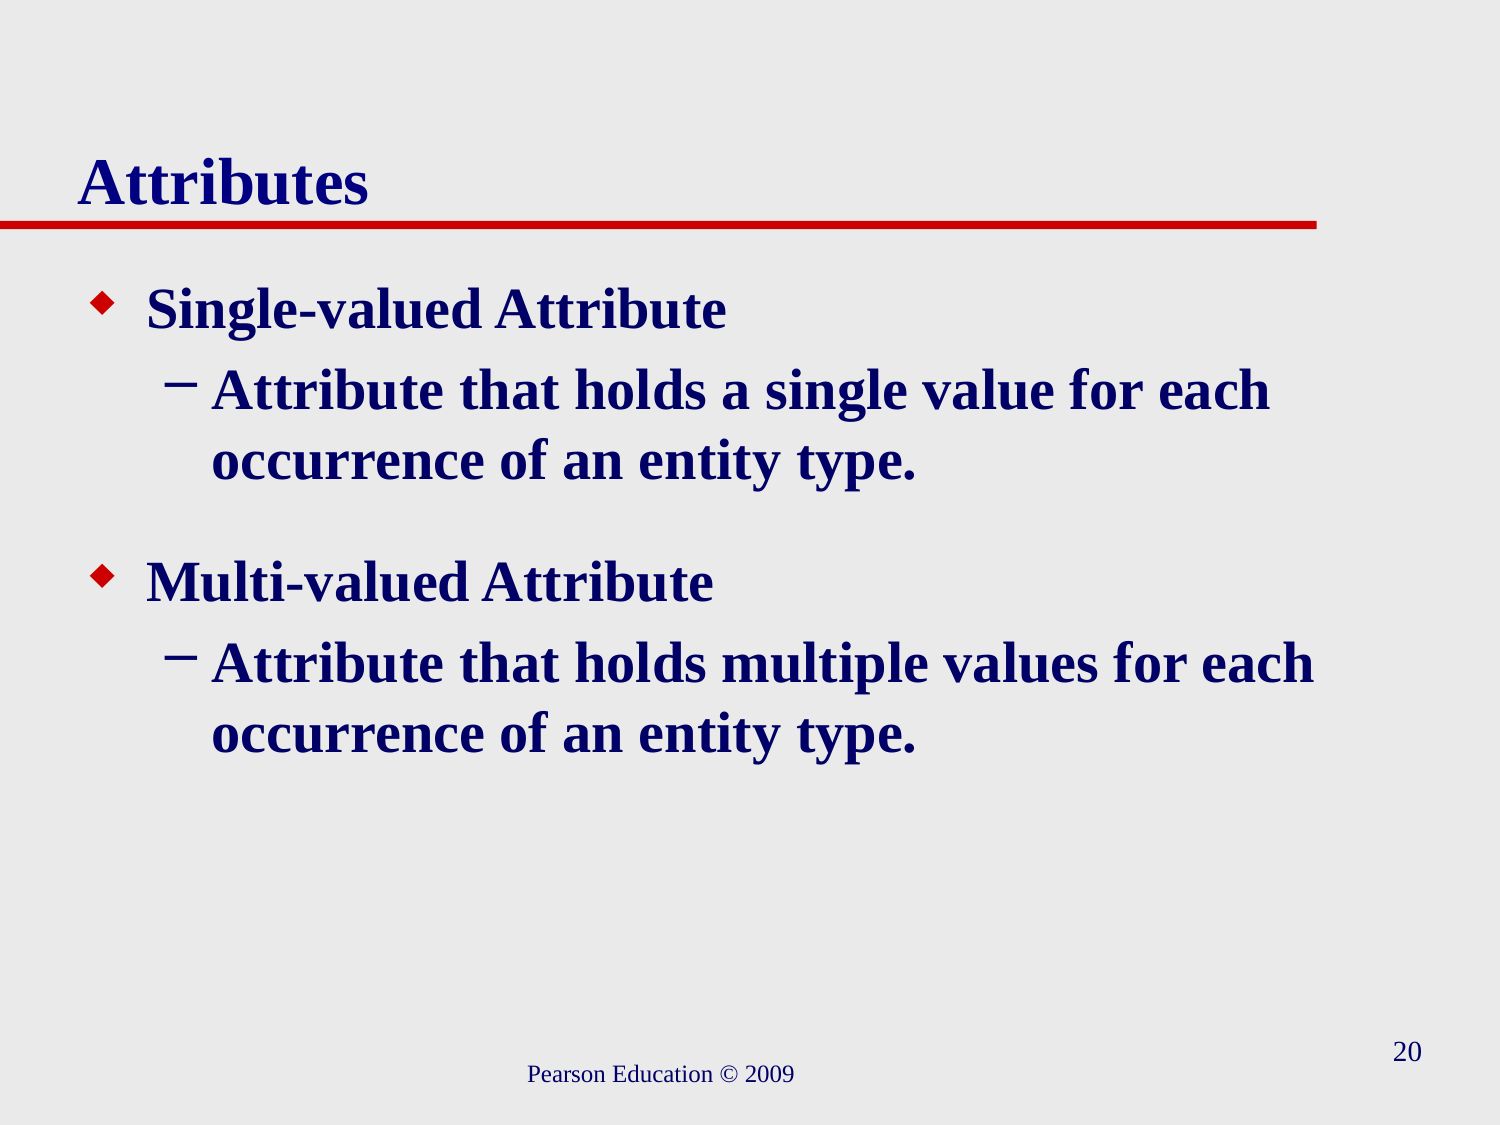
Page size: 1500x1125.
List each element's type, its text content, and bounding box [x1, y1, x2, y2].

title Attributes [62, 43, 1338, 226]
slide_number 20 [1125, 1012, 1438, 1088]
list Single-valued Attribute Attribute that holds a single value for each occurrence of an entity type. Multi-valued Attribute Attribute that holds multiple values for each occurrence of an entity type. [74, 262, 1343, 938]
text_box Pearson Education © 2009 [512, 1050, 1038, 1095]
